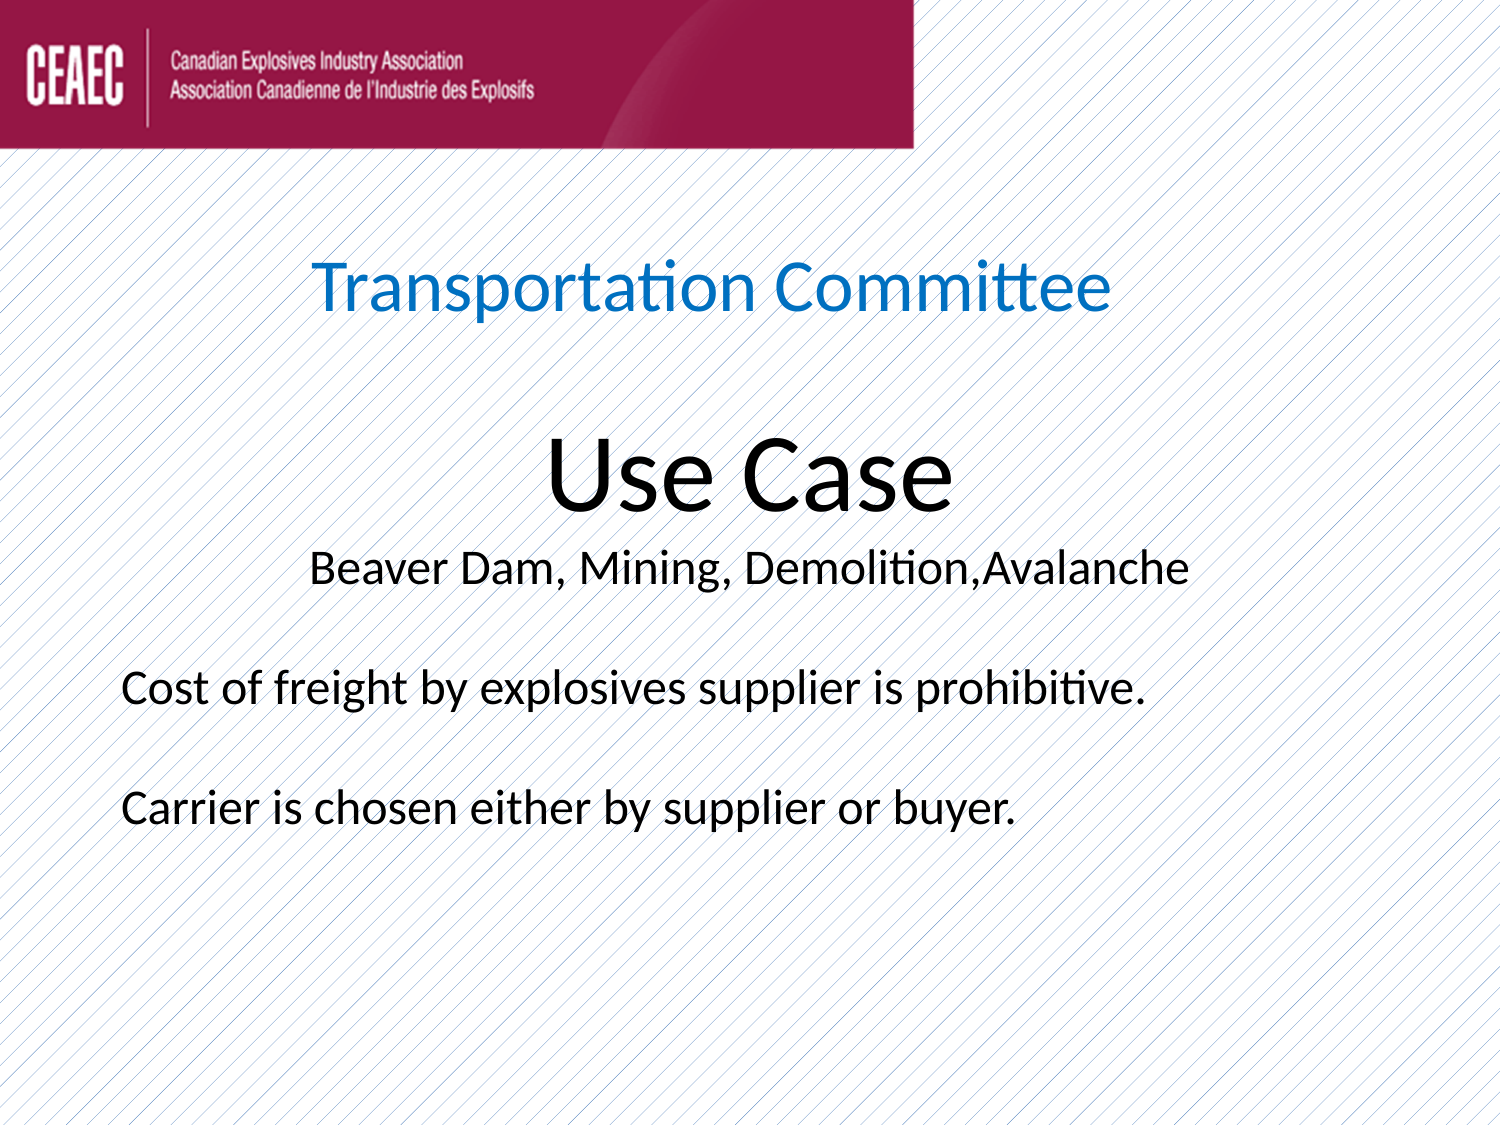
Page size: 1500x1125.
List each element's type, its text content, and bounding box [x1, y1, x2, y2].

title Transportation Committee [37, 187, 1388, 375]
text_box Use Case Beaver Dam, Mining, Demolition,Avalanche Cost of freight by explosives supplier is prohibitive. Carrier is chosen either by supplier or buyer. [106, 392, 1394, 962]
picture [0, 0, 915, 151]
text_box [75, 375, 1225, 943]
